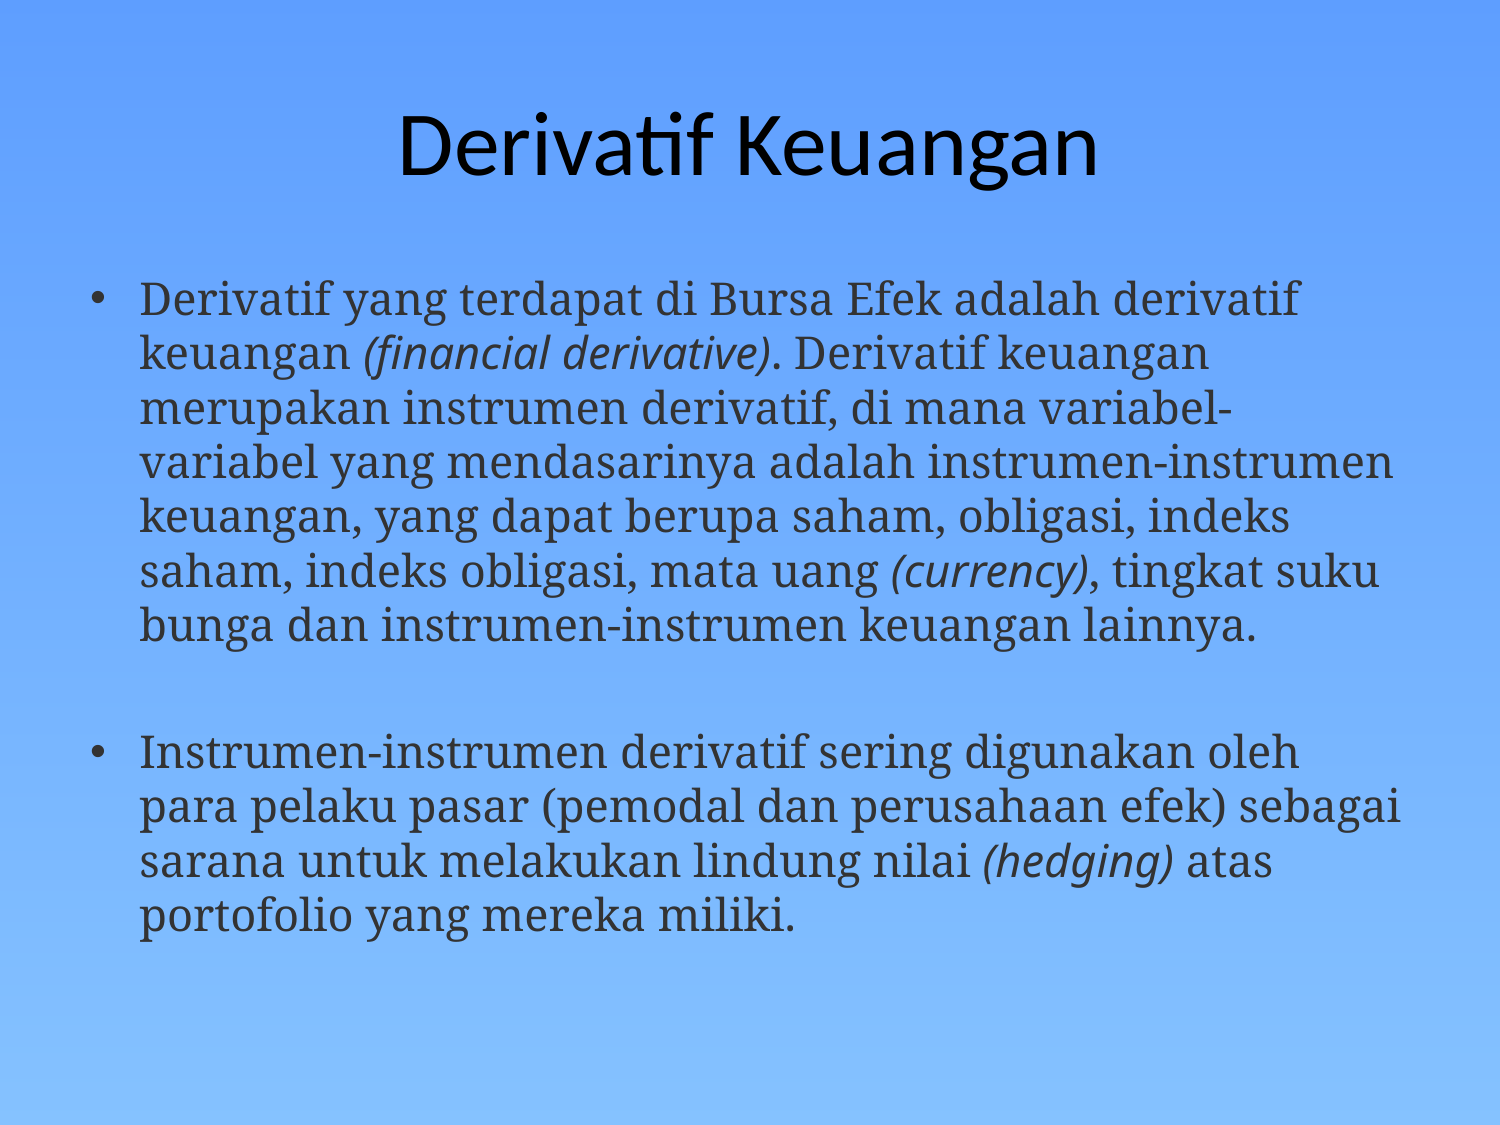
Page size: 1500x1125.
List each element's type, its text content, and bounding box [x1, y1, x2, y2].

list Derivatif yang terdapat di Bursa Efek adalah derivatif keuangan (financial derivative). Derivatif keuangan merupakan instrumen derivatif, di mana variabel-variabel yang mendasarinya adalah instrumen-instrumen keuangan, yang dapat berupa saham, obligasi, indeks saham, indeks obligasi, mata uang (currency), tingkat suku bunga dan instrumen-instrumen keuangan lainnya. Instrumen-instrumen derivatif sering digunakan oleh para pelaku pasar (pemodal dan perusahaan efek) sebagai sarana untuk melakukan lindung nilai (hedging) atas portofolio yang mereka miliki. [75, 262, 1425, 1005]
title Derivatif Keuangan [75, 45, 1425, 233]
